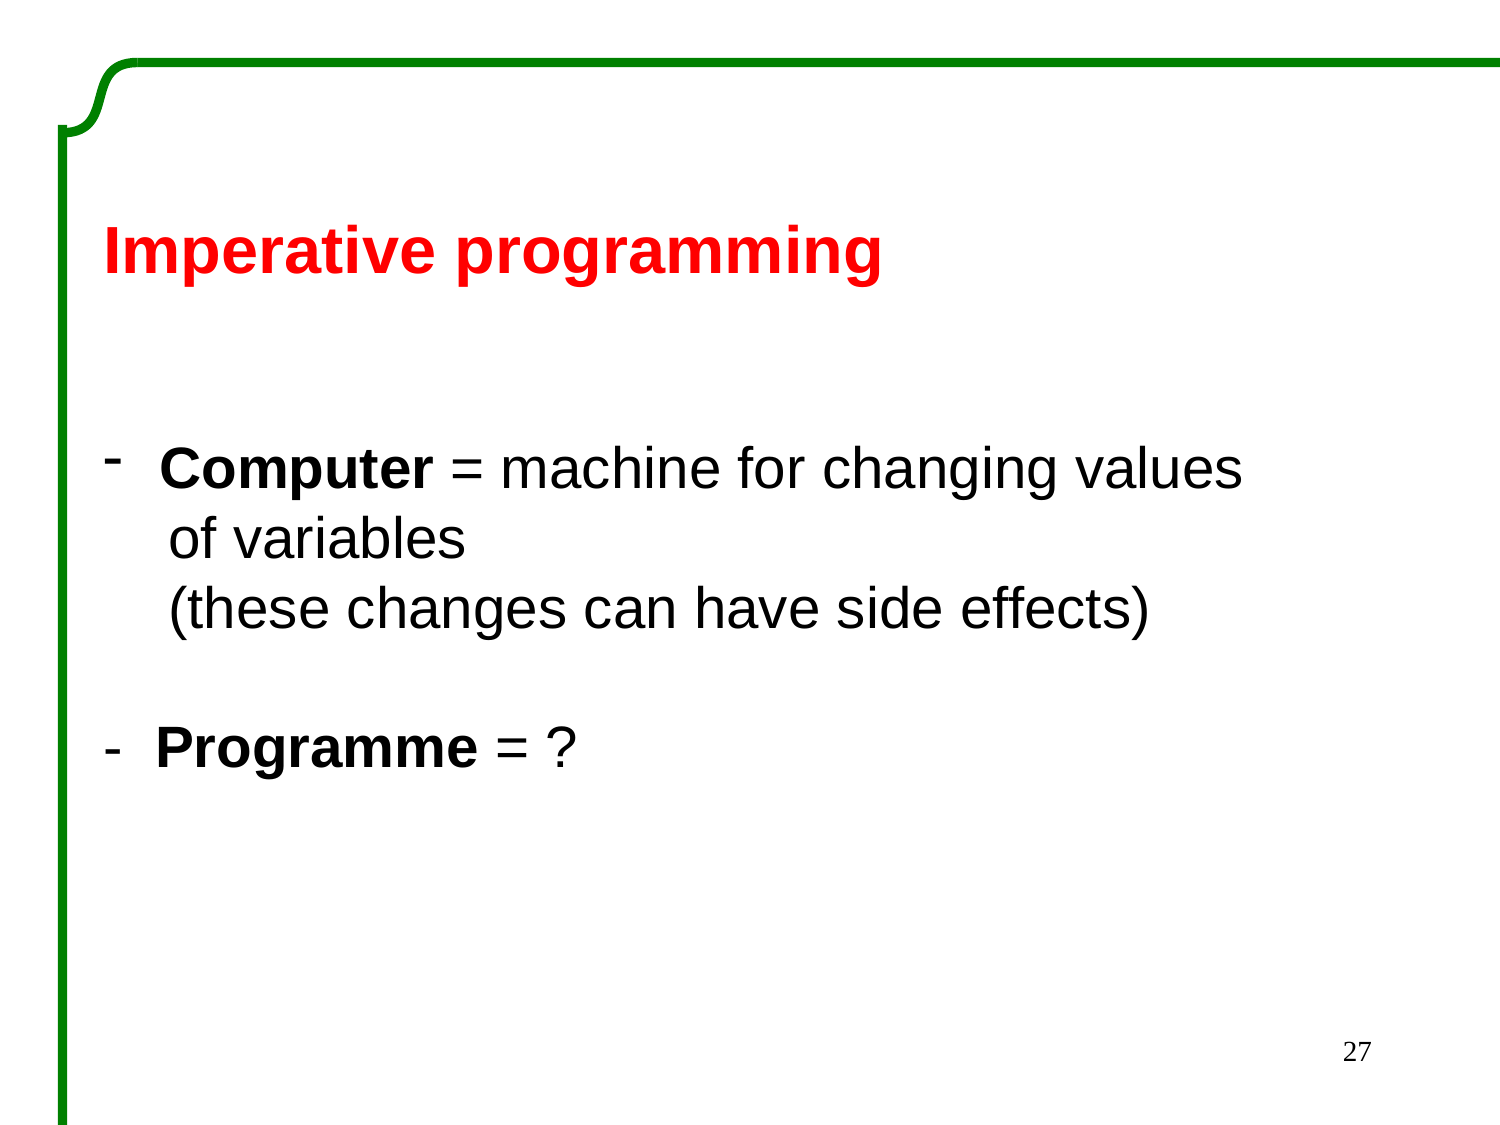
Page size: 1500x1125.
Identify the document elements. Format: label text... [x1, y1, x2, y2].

slide_number 27 [1074, 1025, 1388, 1100]
text_box Imperative programming Computer = machine for changing values of variables (these changes can have side effects) - Programme = ? [88, 199, 1488, 872]
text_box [64, 60, 136, 136]
